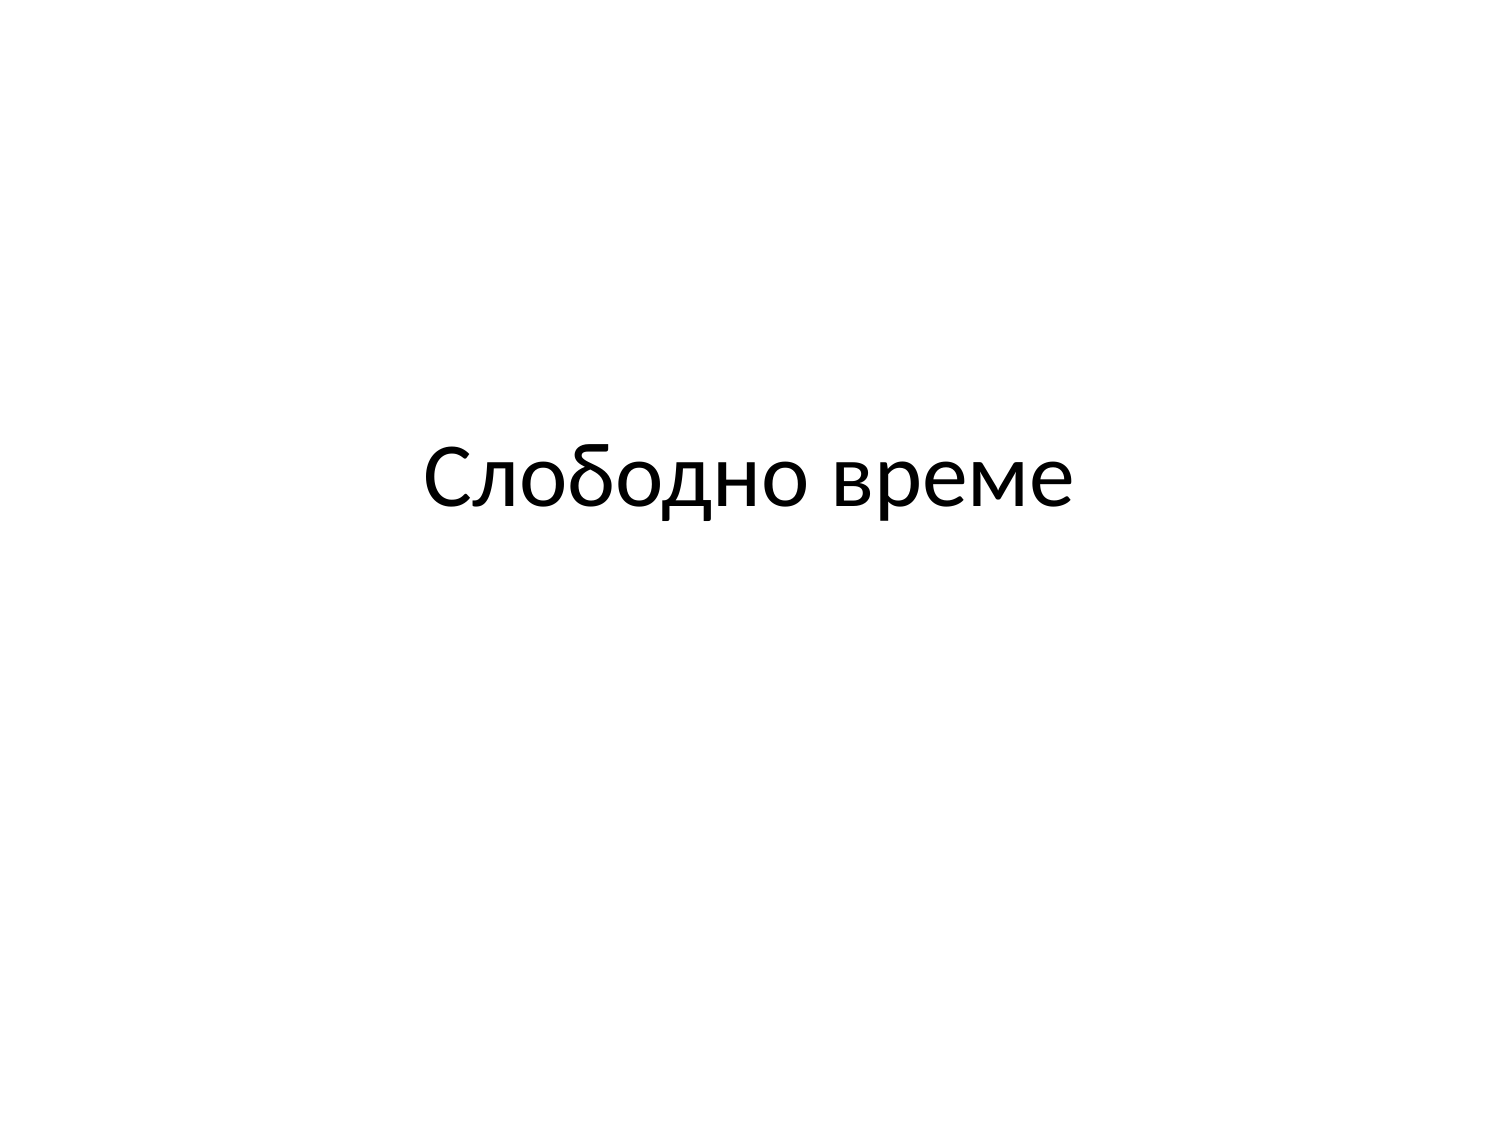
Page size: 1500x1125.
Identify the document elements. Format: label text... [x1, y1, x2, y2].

title Слободно време [112, 349, 1388, 591]
